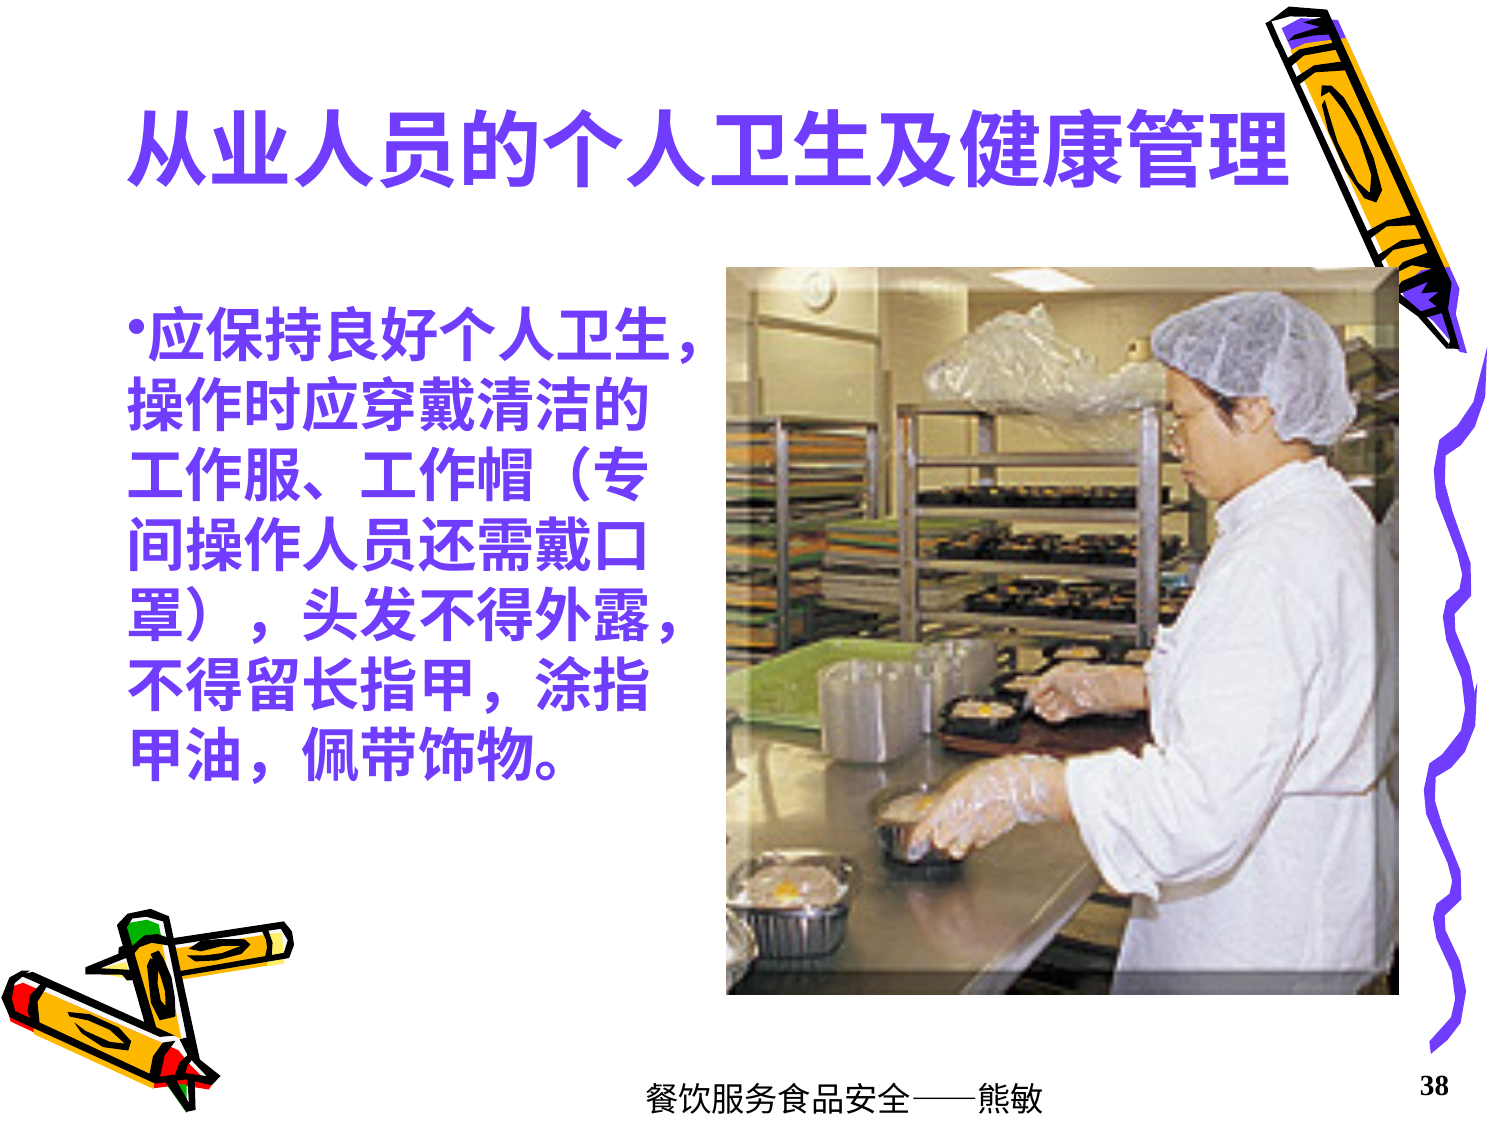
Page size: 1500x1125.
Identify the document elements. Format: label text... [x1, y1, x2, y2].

text_box 应保持良好个人卫生，操作时应穿戴清洁的工作服、工作帽（专间操作人员还需戴口罩），头发不得外露，不得留长指甲，涂指甲油，佩带饰物。 [112, 290, 691, 796]
footer 餐饮服务食品安全——熊敏 [548, 1070, 1141, 1125]
slide_number [1151, 1058, 1465, 1125]
text_box 从业人员的个人卫生及健康管理 [88, 54, 1329, 205]
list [726, 267, 1399, 995]
